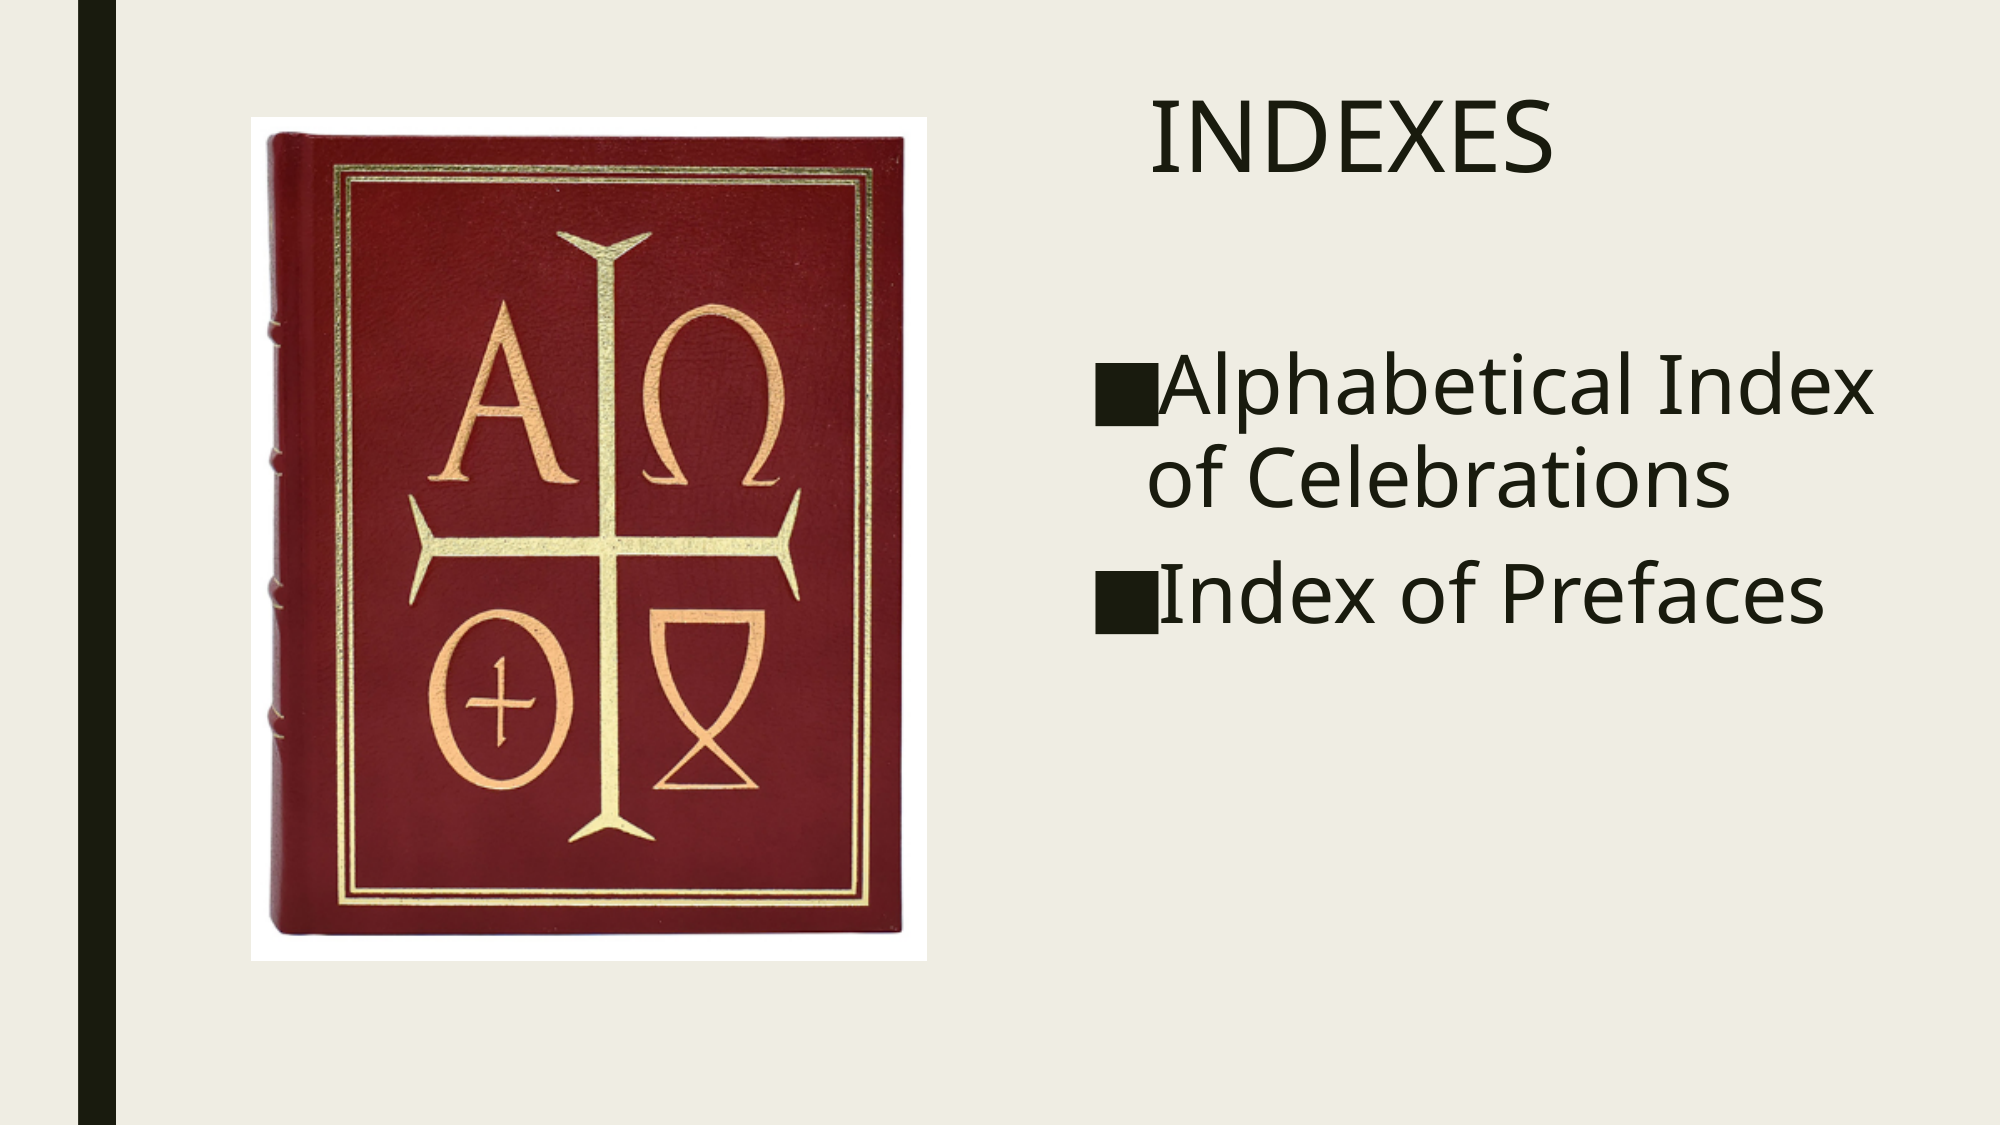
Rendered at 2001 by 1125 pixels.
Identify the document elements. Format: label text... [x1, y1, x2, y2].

list Alphabetical Index of Celebrations Index of Prefaces [1073, 332, 1905, 792]
picture [251, 117, 927, 961]
title INDEXES [1134, 79, 1646, 222]
text_box [76, 0, 119, 1125]
